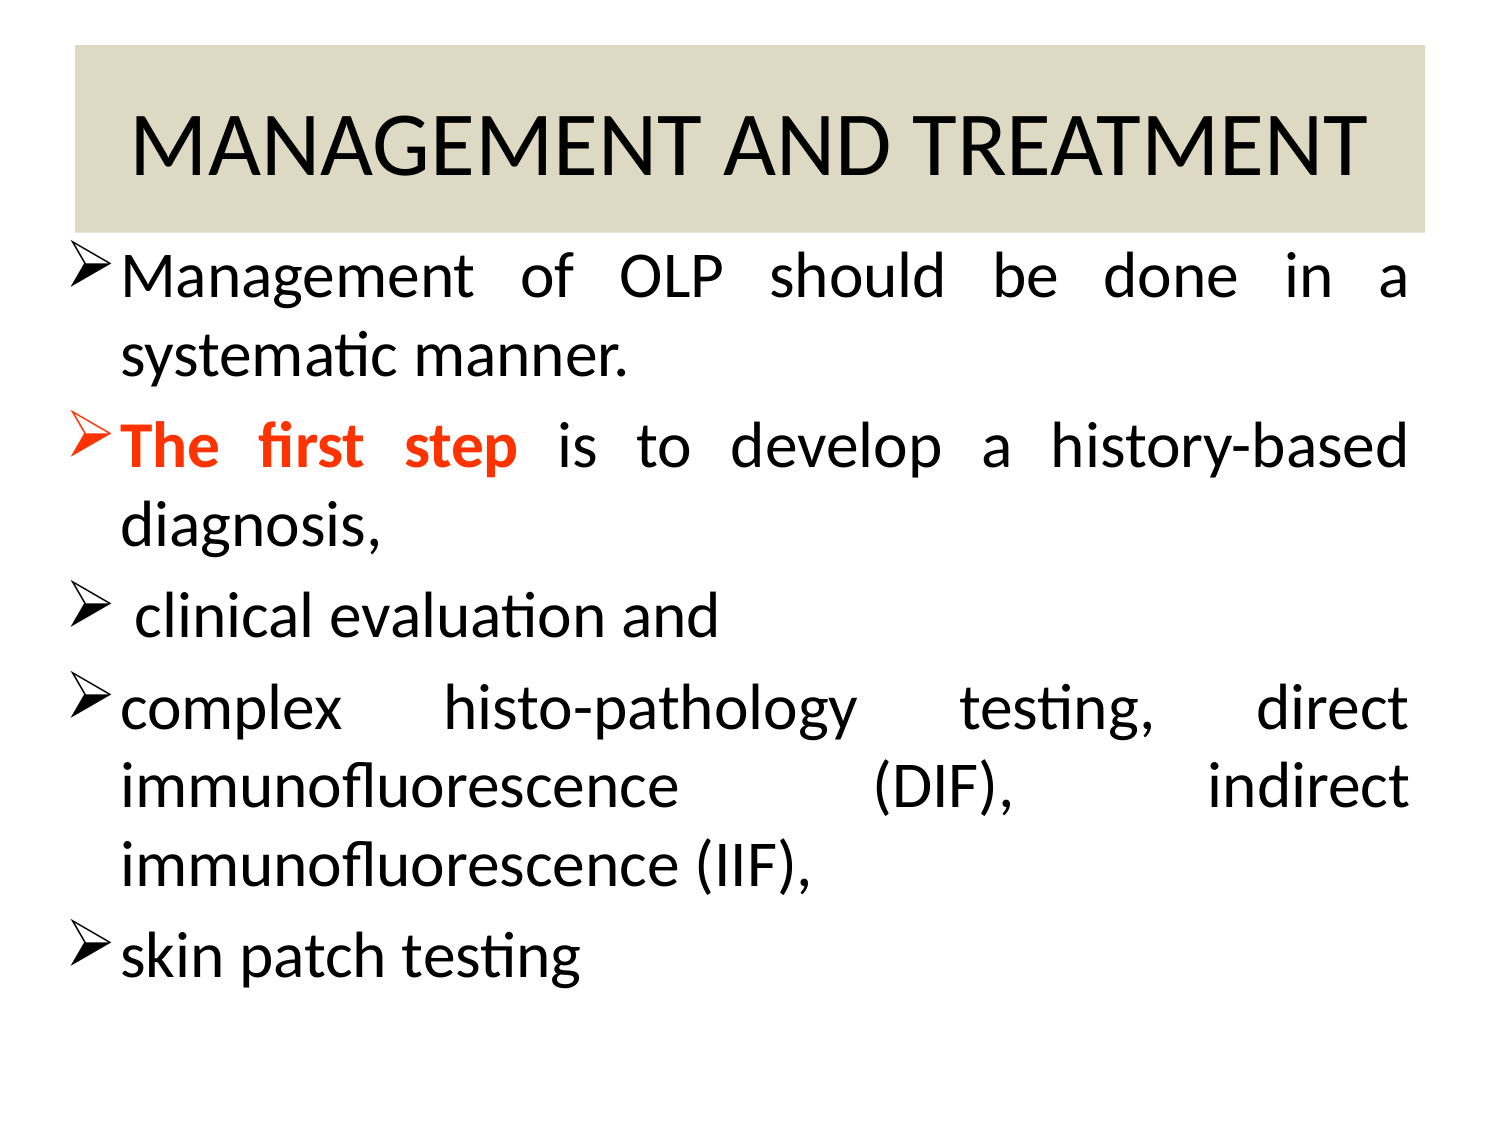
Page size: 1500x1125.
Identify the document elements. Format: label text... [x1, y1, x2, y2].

title MANAGEMENT AND TREATMENT [75, 45, 1425, 224]
list Management of OLP should be done in a systematic manner. The first step is to develop a history-based diagnosis, clinical evaluation and complex histo-pathology testing, direct immunofluorescence (DIF), indirect immunofluorescence (IIF), skin patch testing [50, 224, 1425, 1005]
